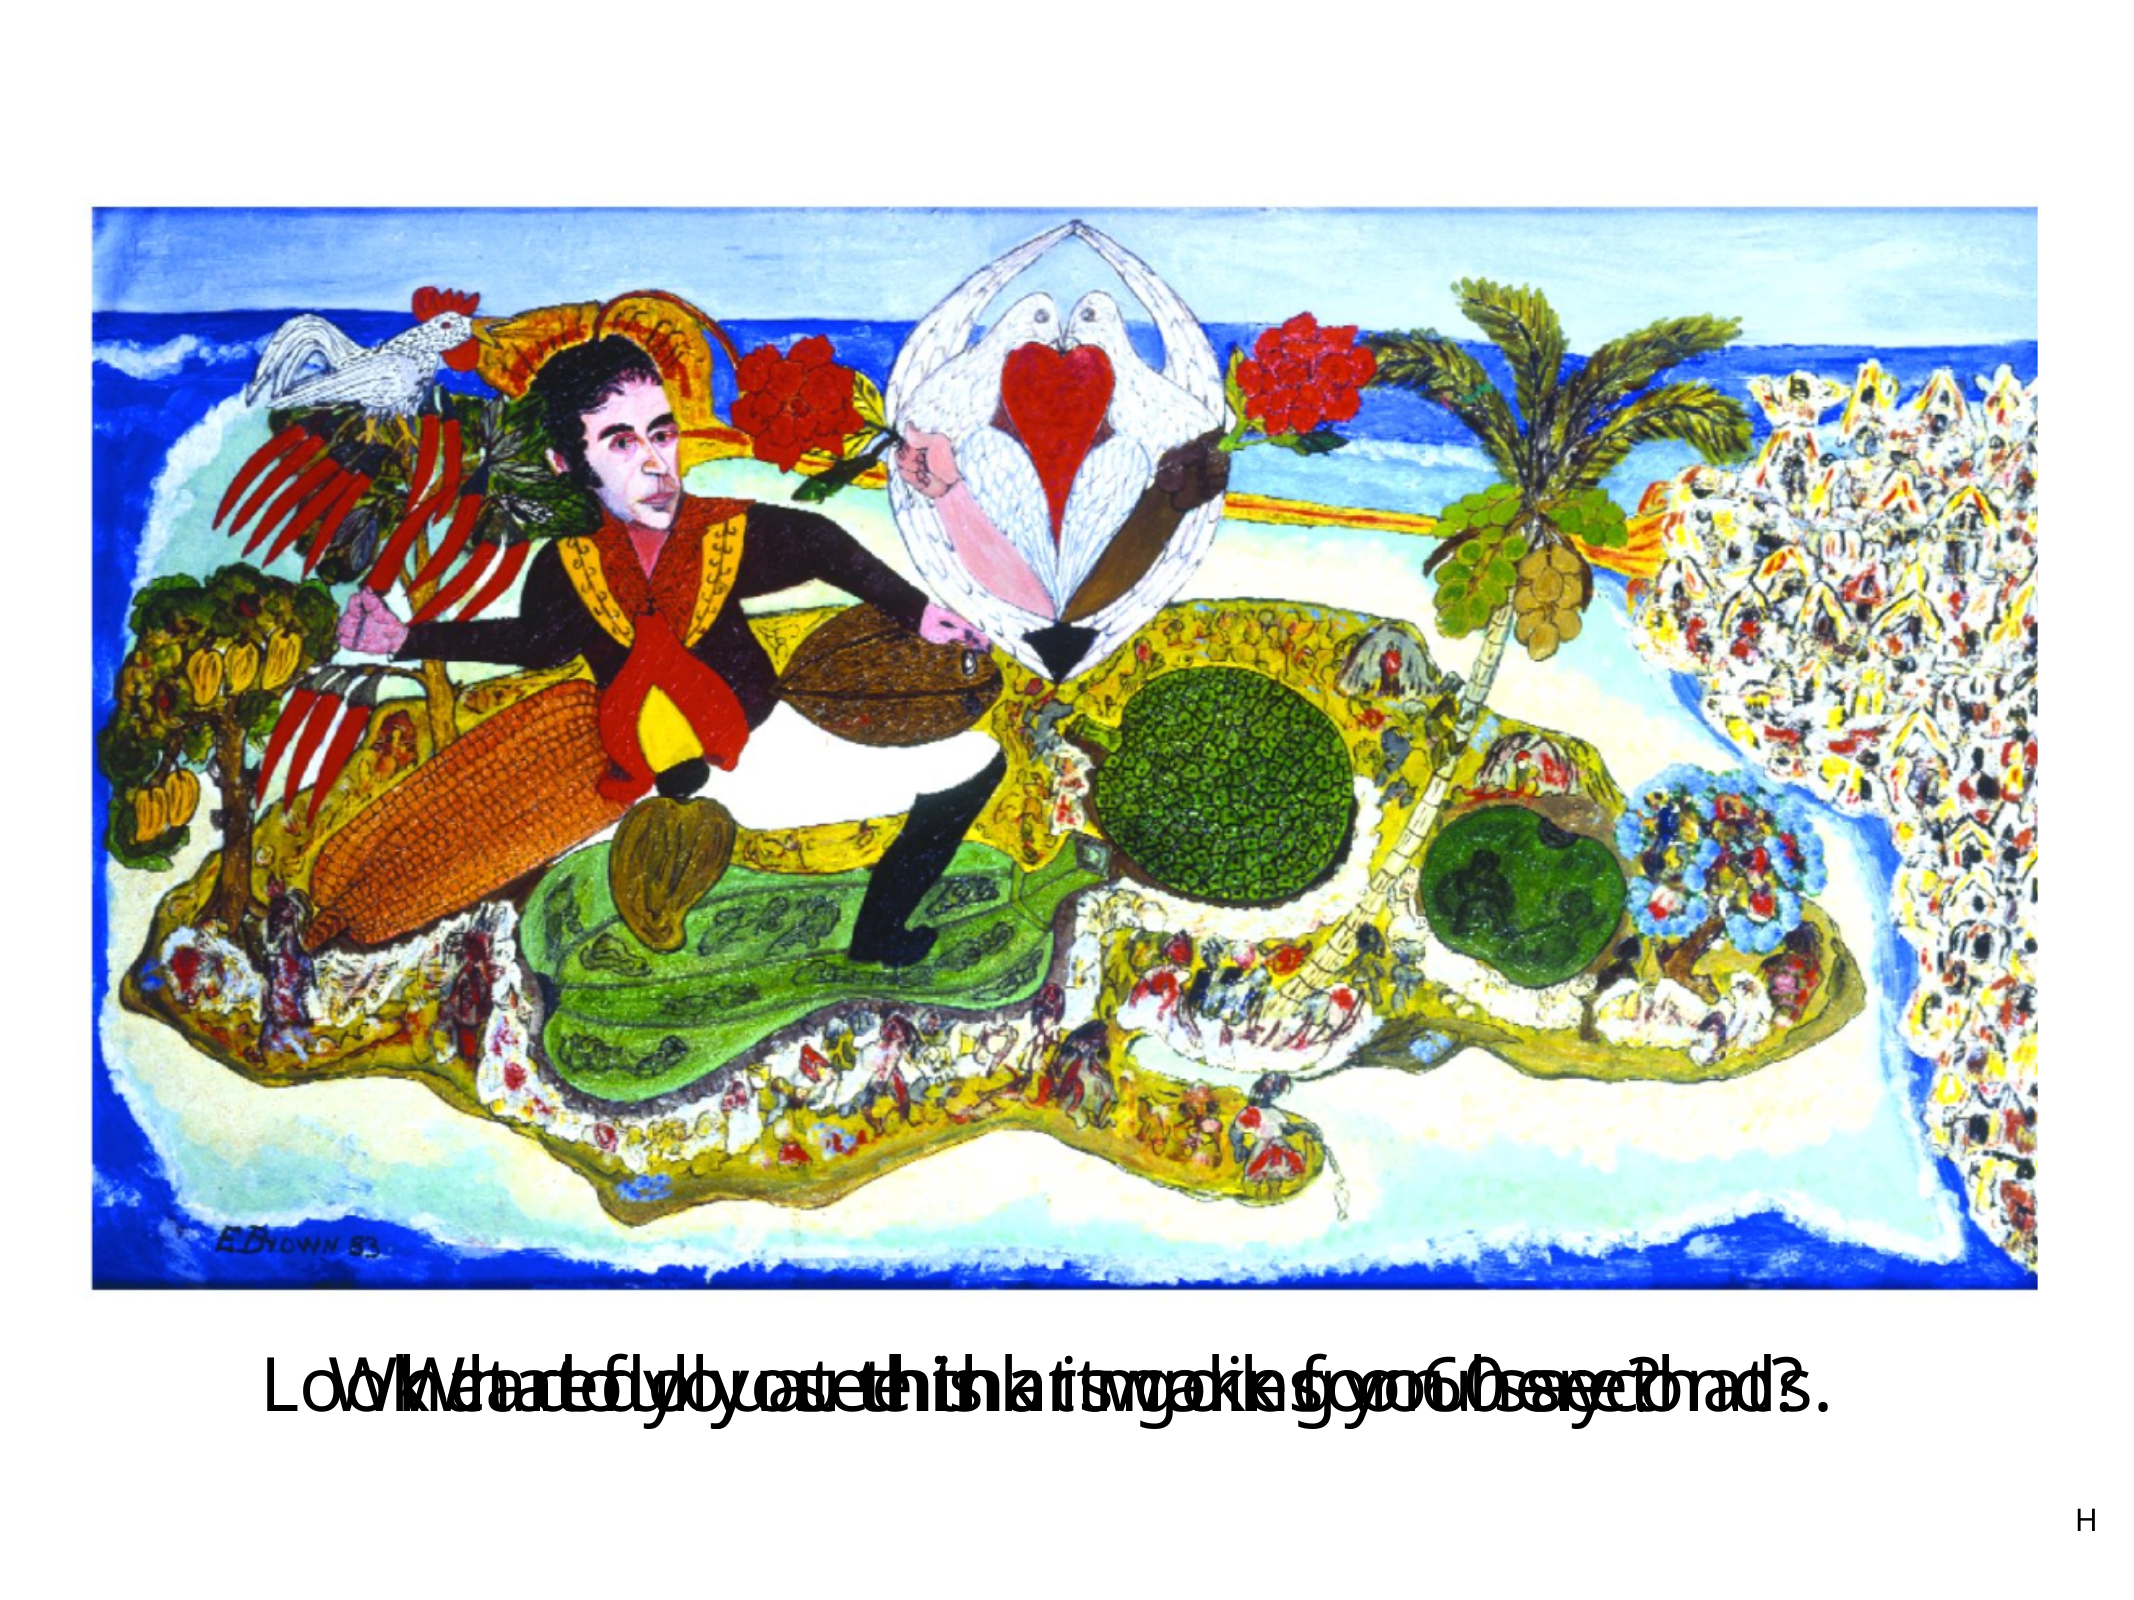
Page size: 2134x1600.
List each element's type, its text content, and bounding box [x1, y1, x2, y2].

picture [20, 0, 2038, 1600]
text_box H [2066, 1491, 2107, 1546]
